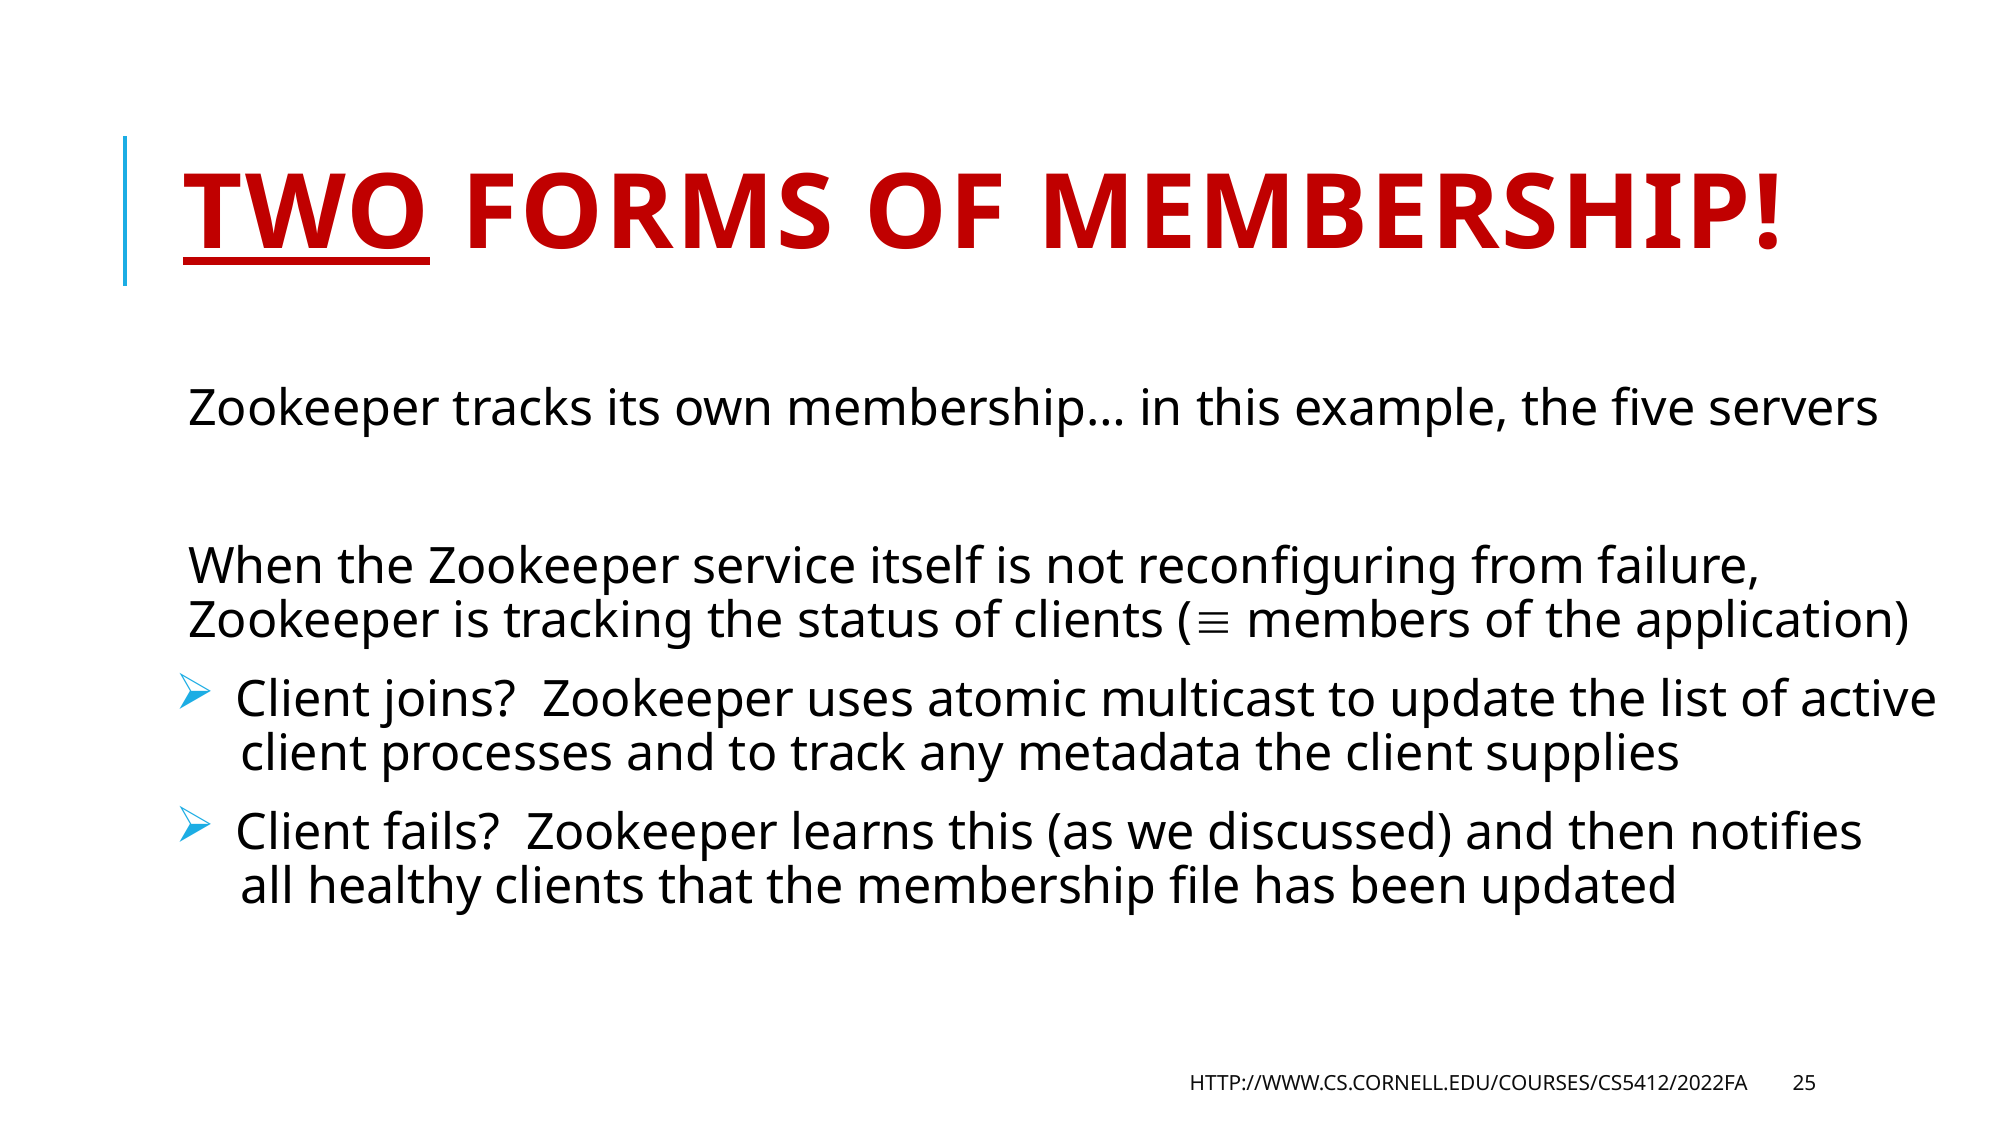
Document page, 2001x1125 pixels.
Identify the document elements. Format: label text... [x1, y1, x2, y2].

footer http://www.cs.cornell.edu/courses/cs5412/2022fa [794, 1061, 1763, 1107]
list Zookeeper tracks its own membership… in this example, the five servers When the Zookeeper service itself is not reconfiguring from failure, Zookeeper is tracking the status of clients ( members of the application) Client joins? Zookeeper uses atomic multicast to update the list of active client processes and to track any metadata the client supplies Client fails? Zookeeper learns this (as we discussed) and then notifies all healthy clients that the membership file has been updated [168, 375, 1968, 1035]
slide_number 25 [1777, 1061, 1938, 1107]
title Two forms of membership! [168, 96, 1938, 342]
